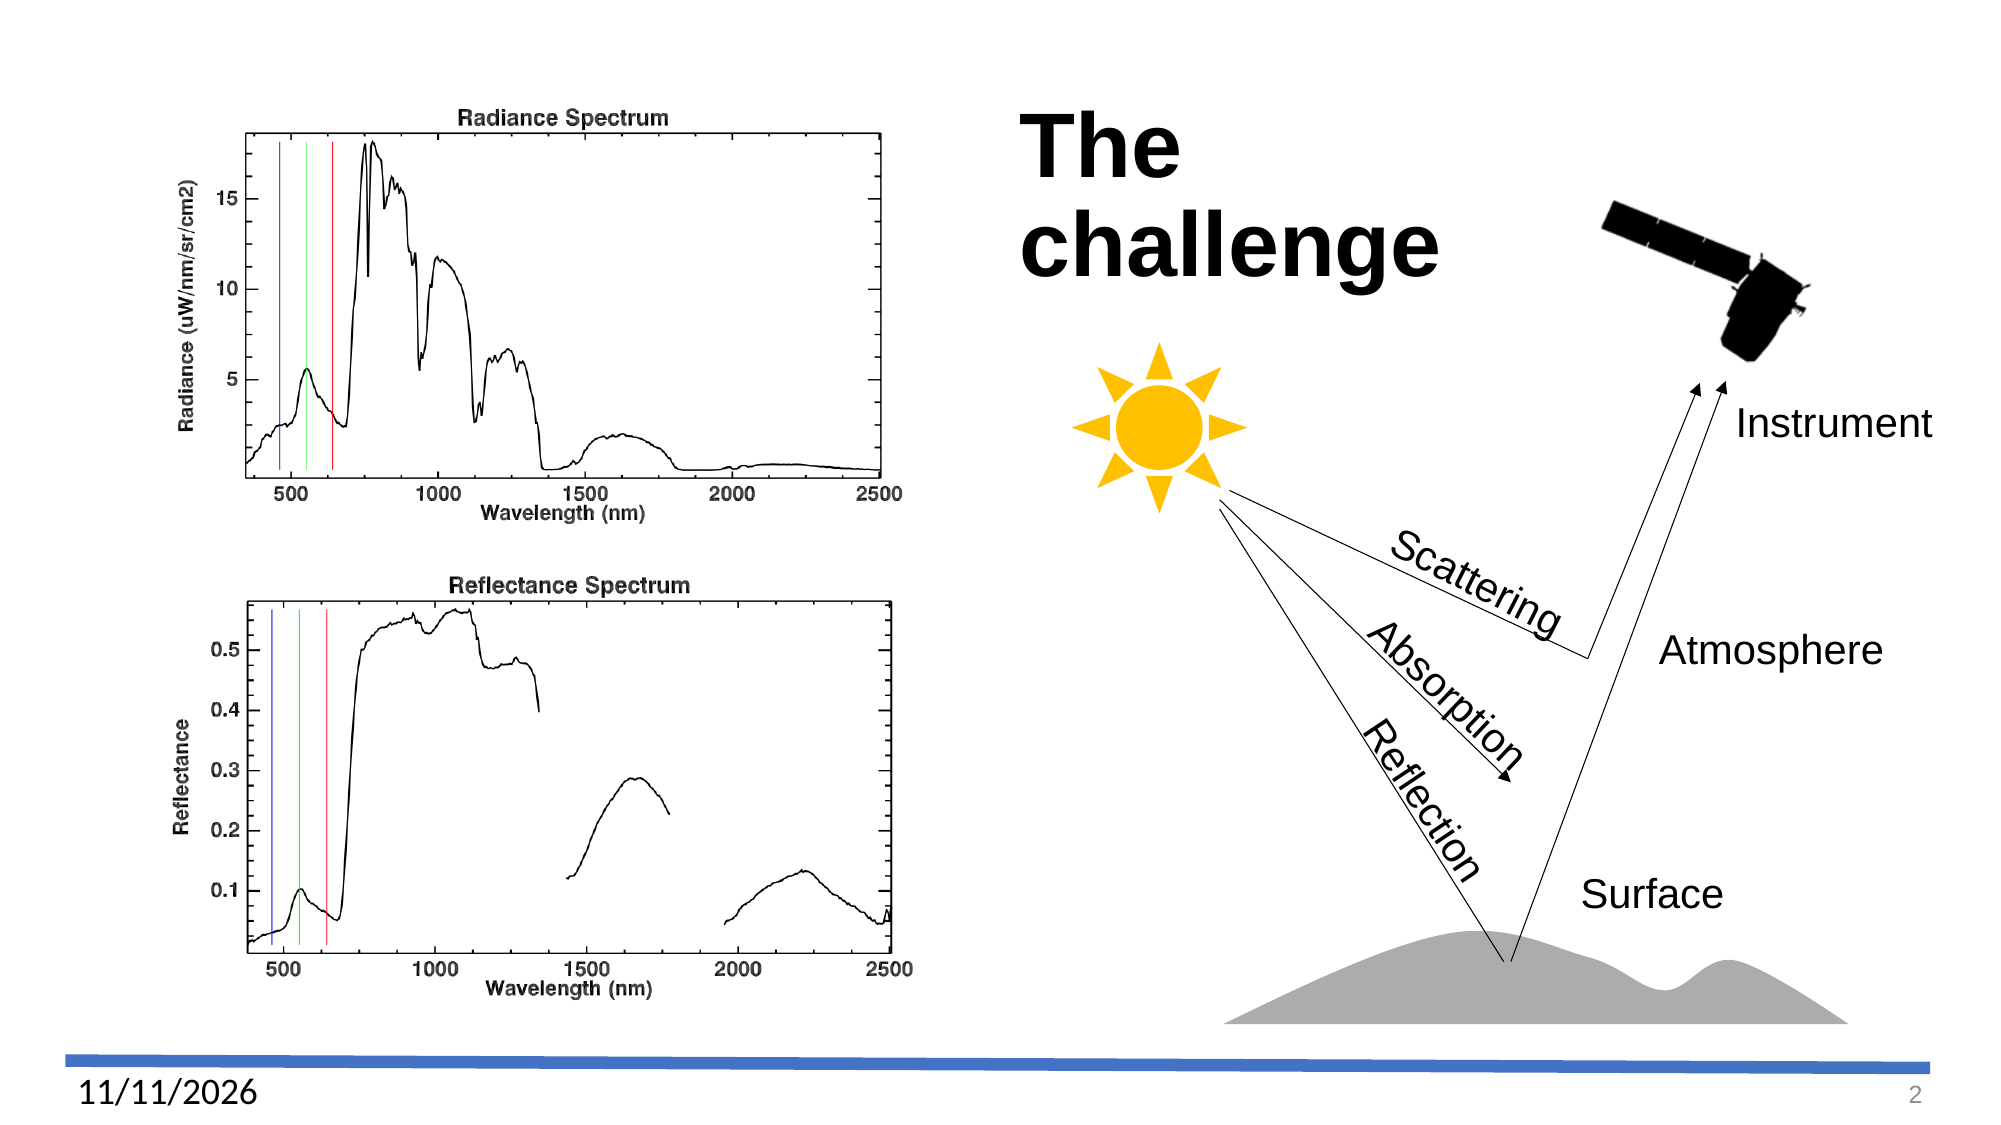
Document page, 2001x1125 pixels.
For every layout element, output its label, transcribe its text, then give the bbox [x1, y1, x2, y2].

picture [122, 1, 934, 1098]
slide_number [62, 1059, 122, 1098]
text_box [1074, 182, 1949, 1024]
slide_number 2 [1487, 1074, 1938, 1113]
title The challenge [1004, 88, 1621, 307]
